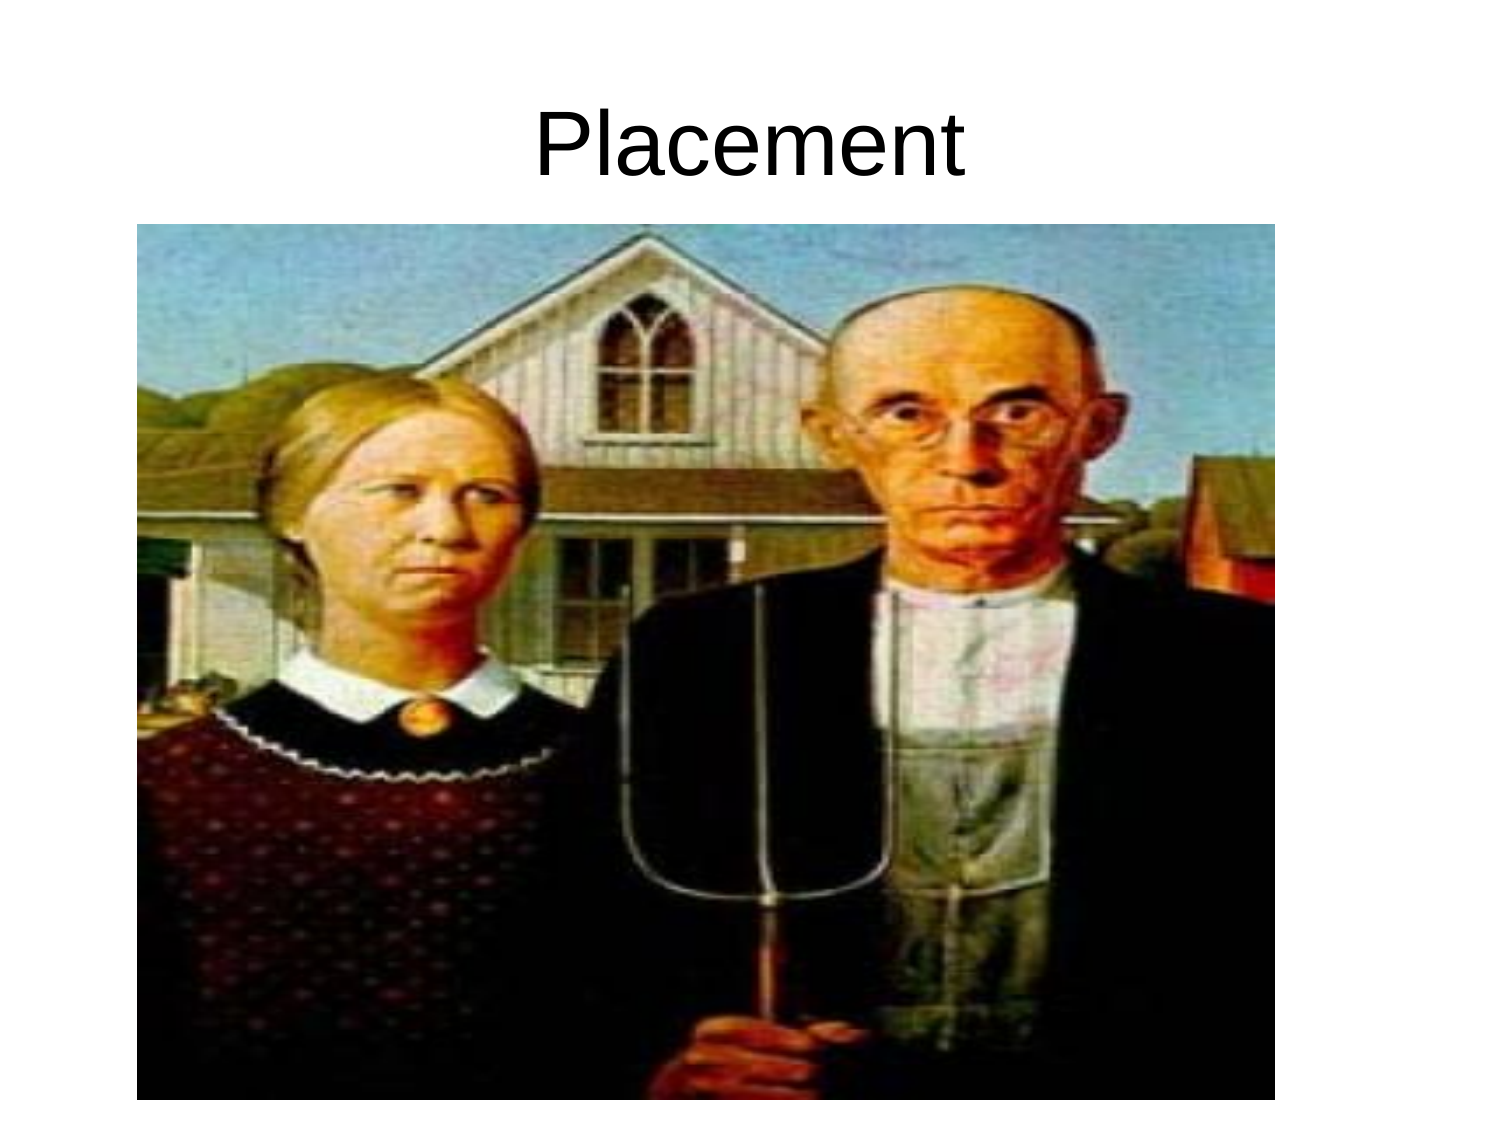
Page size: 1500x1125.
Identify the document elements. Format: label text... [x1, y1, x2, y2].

title Placement [75, 45, 1425, 233]
picture [137, 224, 1276, 1101]
